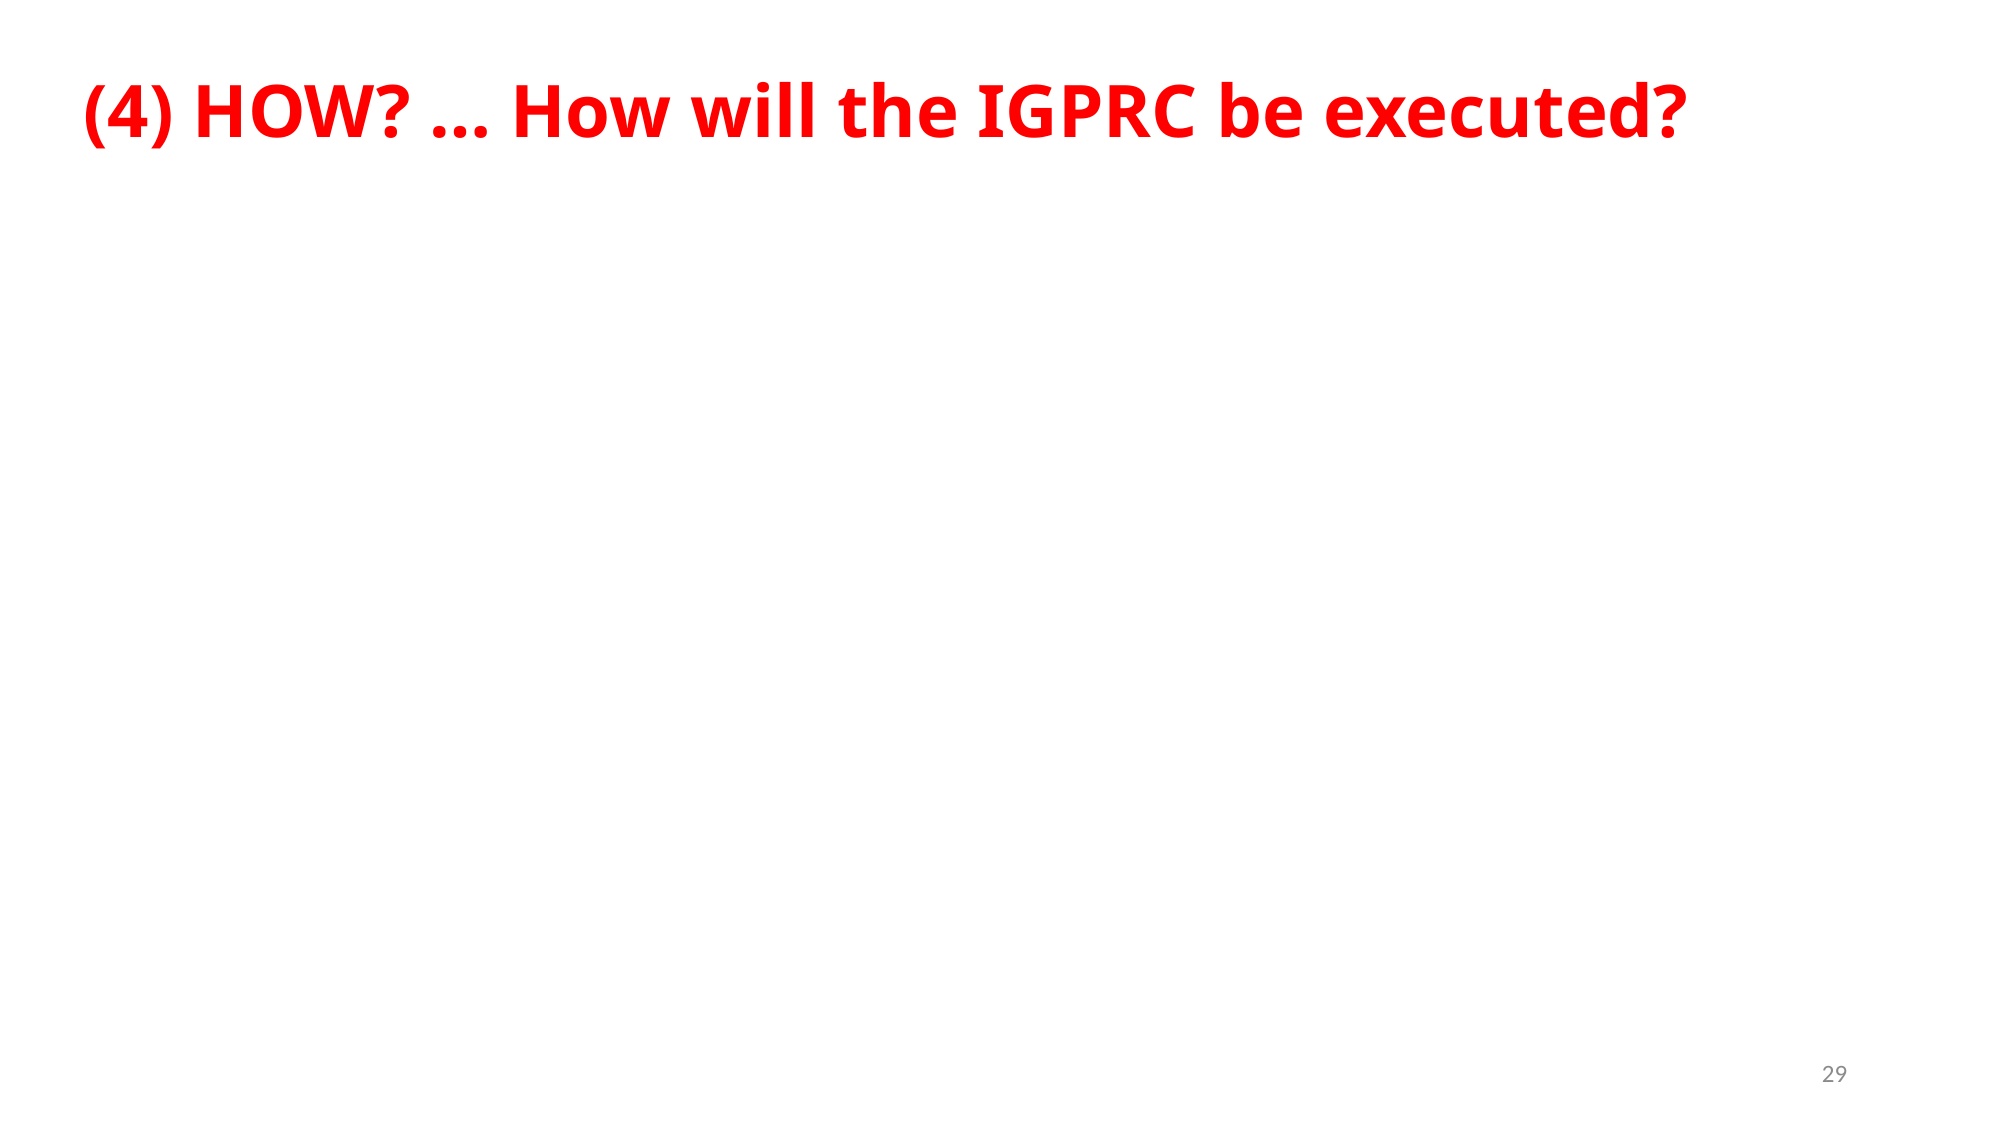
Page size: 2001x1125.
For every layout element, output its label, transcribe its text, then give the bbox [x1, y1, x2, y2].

slide_number 29 [1412, 1042, 1863, 1103]
title (4) HOW? … How will the IGPRC be executed? [68, 66, 1870, 161]
